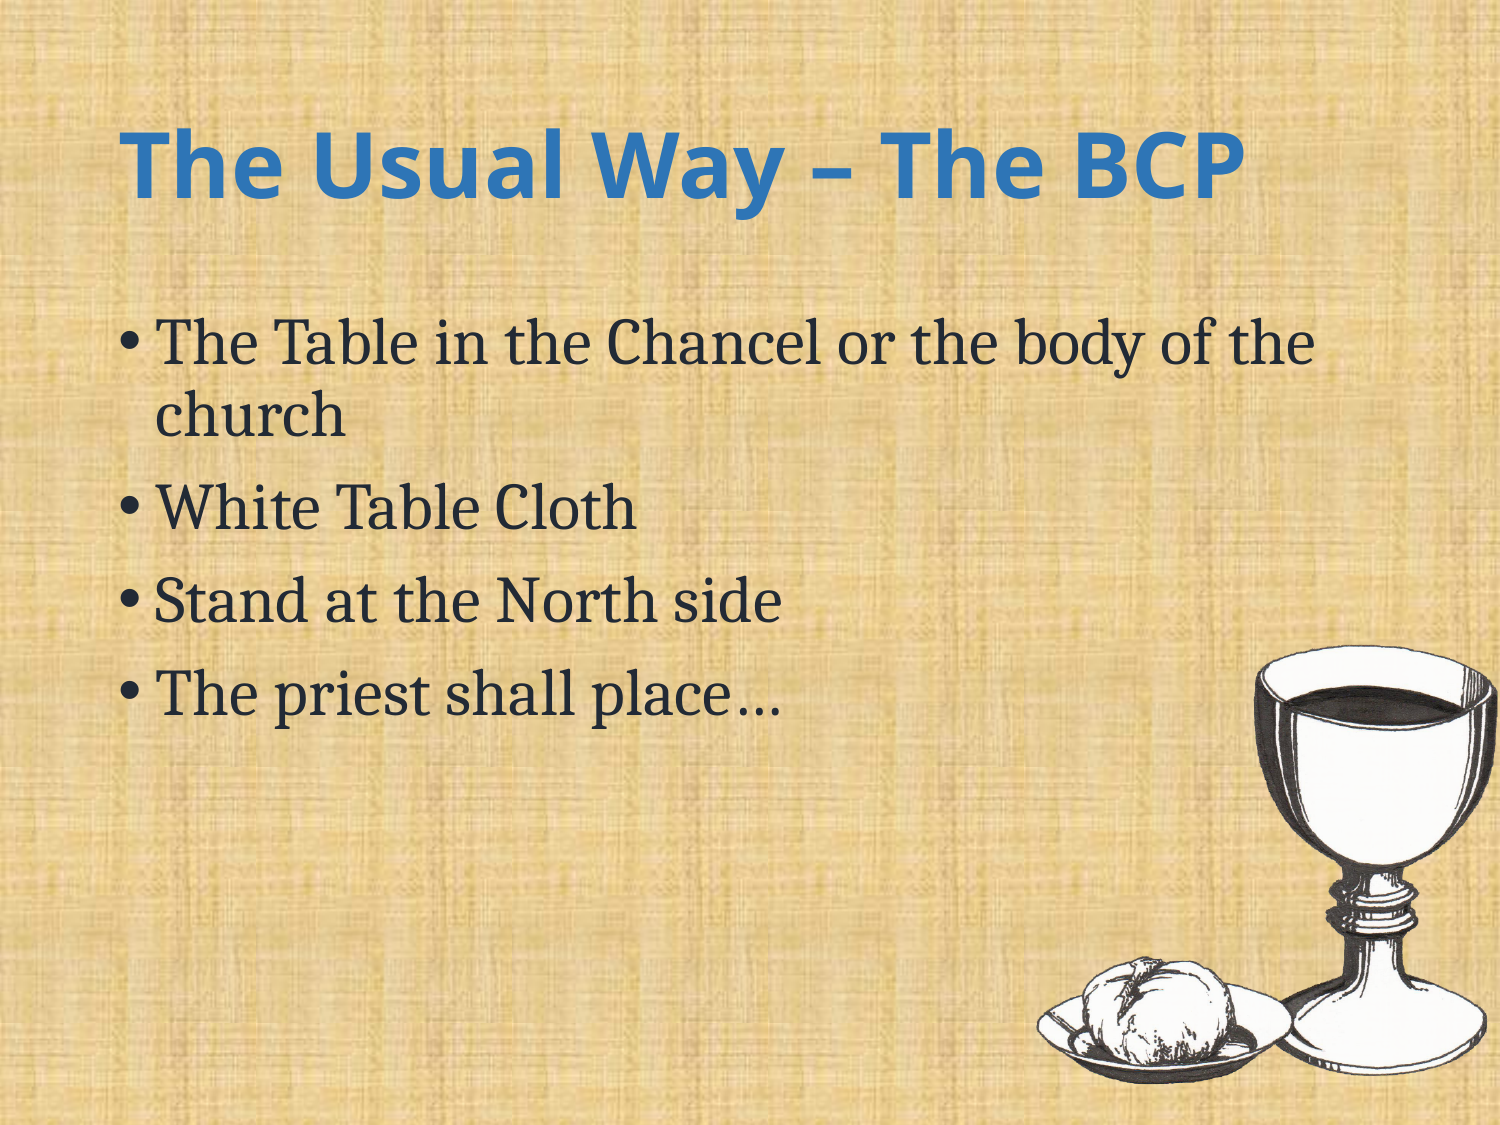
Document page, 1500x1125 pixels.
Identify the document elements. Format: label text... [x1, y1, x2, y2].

picture [0, 0, 1500, 1125]
list The Table in the Chancel or the body of the church White Table Cloth Stand at the North side The priest shall place… [103, 299, 1397, 1014]
title The Usual Way – The BCP [103, 59, 1397, 278]
